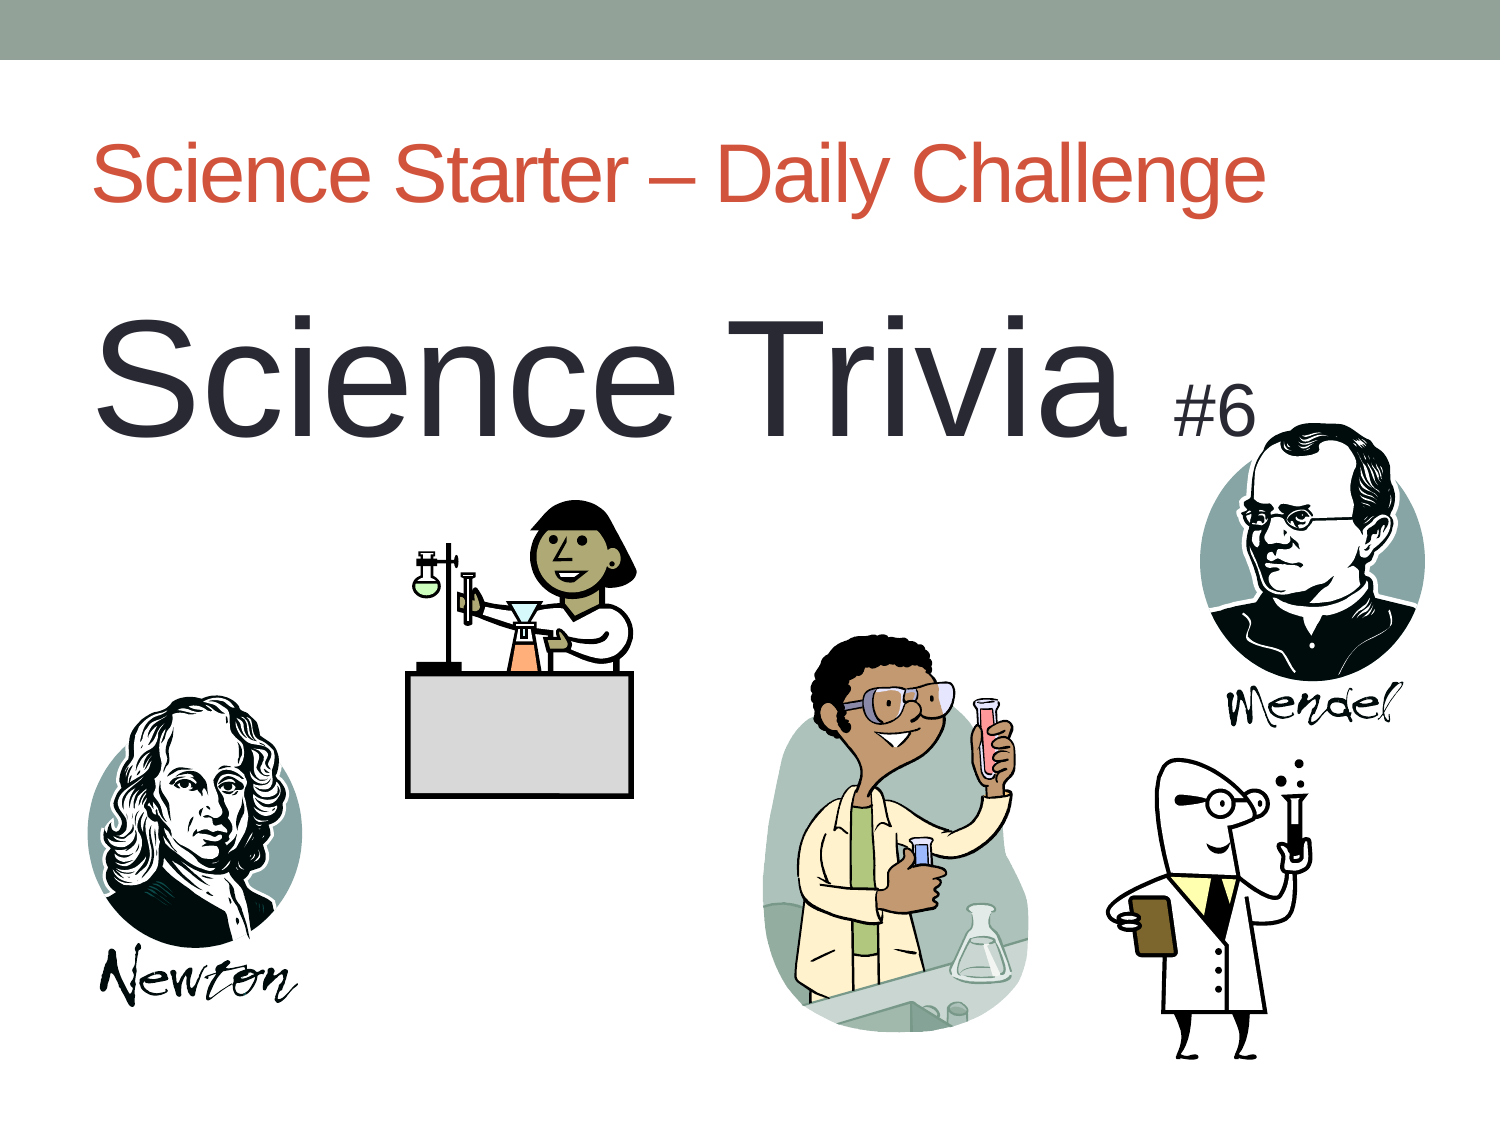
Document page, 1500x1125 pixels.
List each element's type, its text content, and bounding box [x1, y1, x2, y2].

picture [1101, 757, 1313, 1061]
picture [762, 630, 1034, 1038]
picture [1199, 417, 1426, 729]
picture [404, 499, 642, 799]
title Science Starter – Daily Challenge [75, 87, 1425, 250]
list Science Trivia #6 [75, 262, 1425, 1063]
picture [87, 692, 303, 1008]
